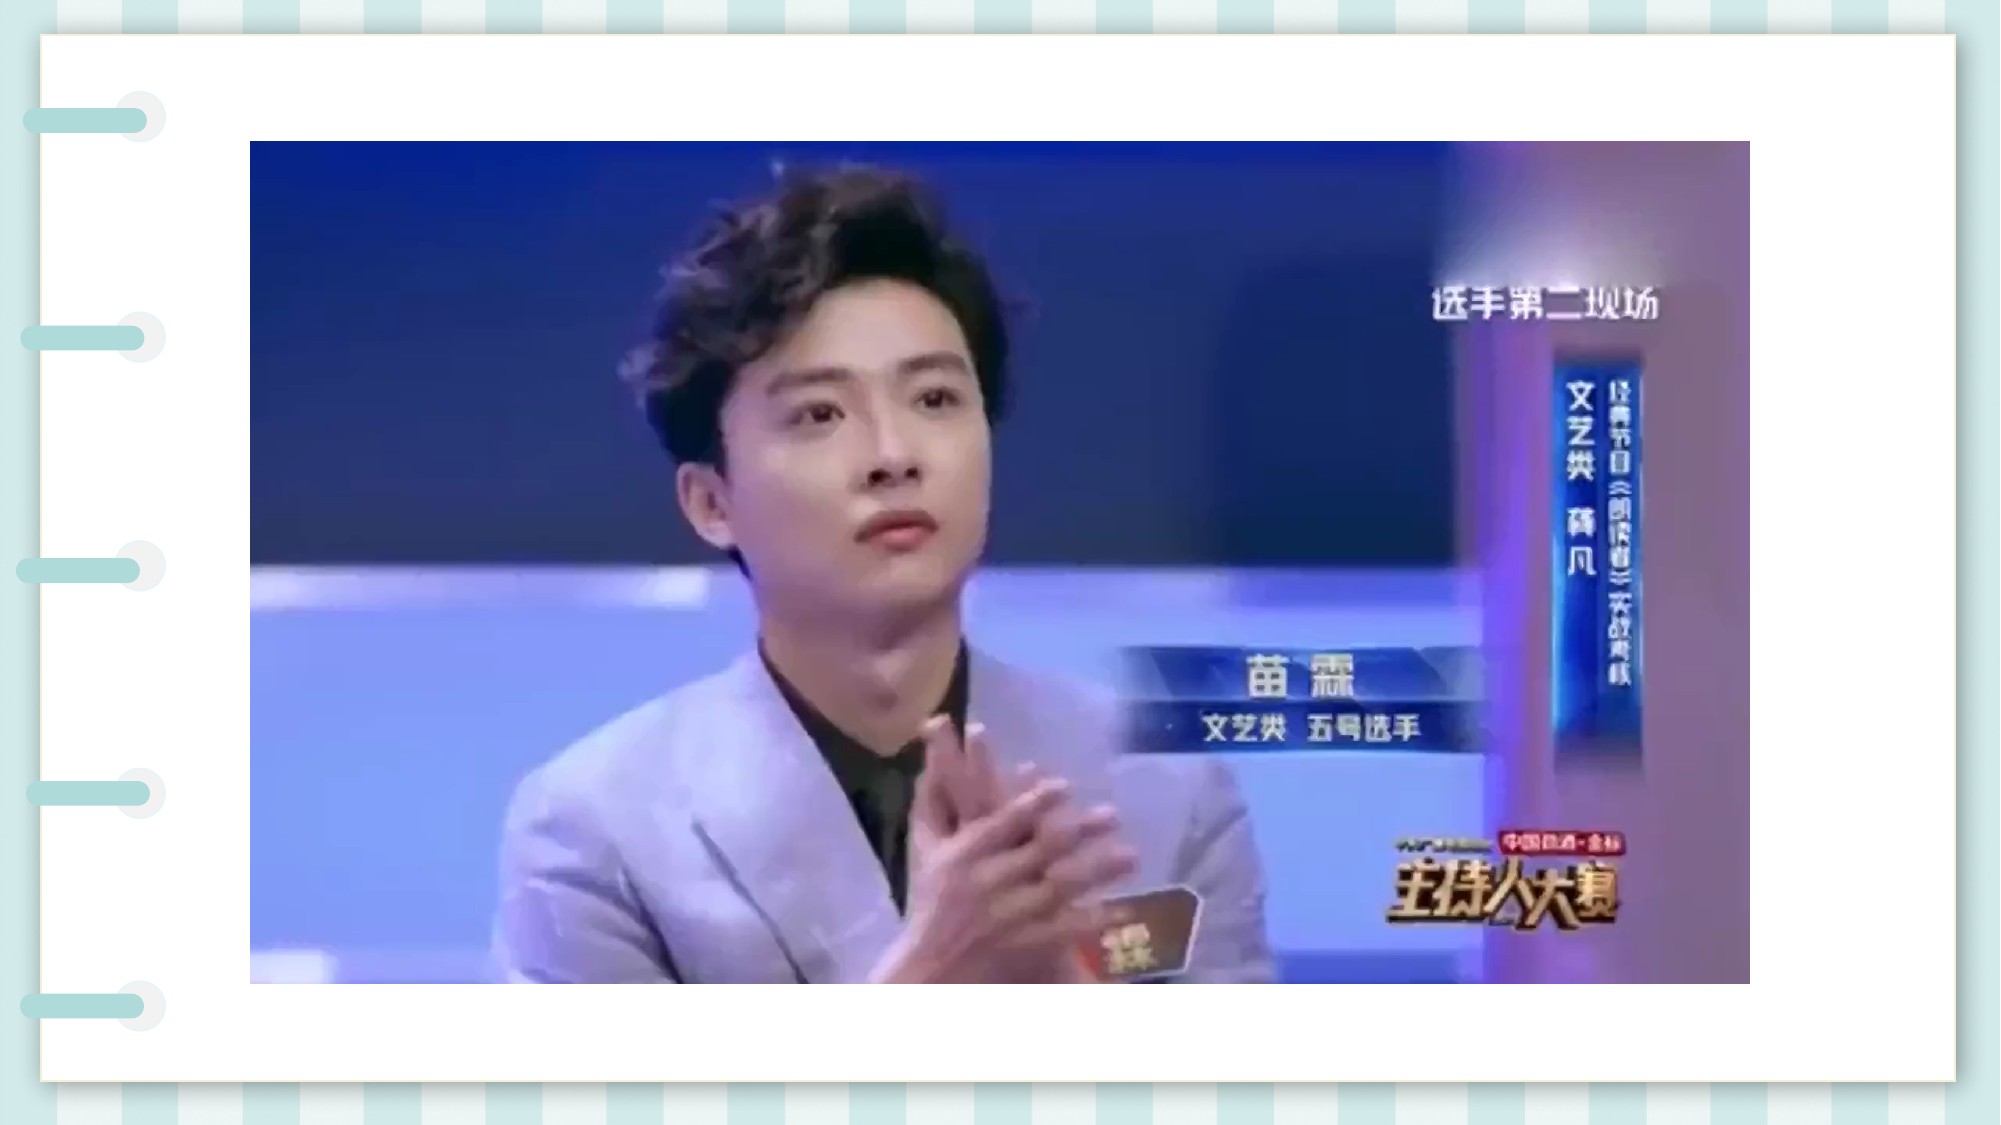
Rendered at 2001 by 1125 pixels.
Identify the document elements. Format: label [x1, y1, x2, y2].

picture [0, 0, 2000, 1125]
text_box [40, 34, 1955, 1082]
text_box [249, 140, 1750, 985]
